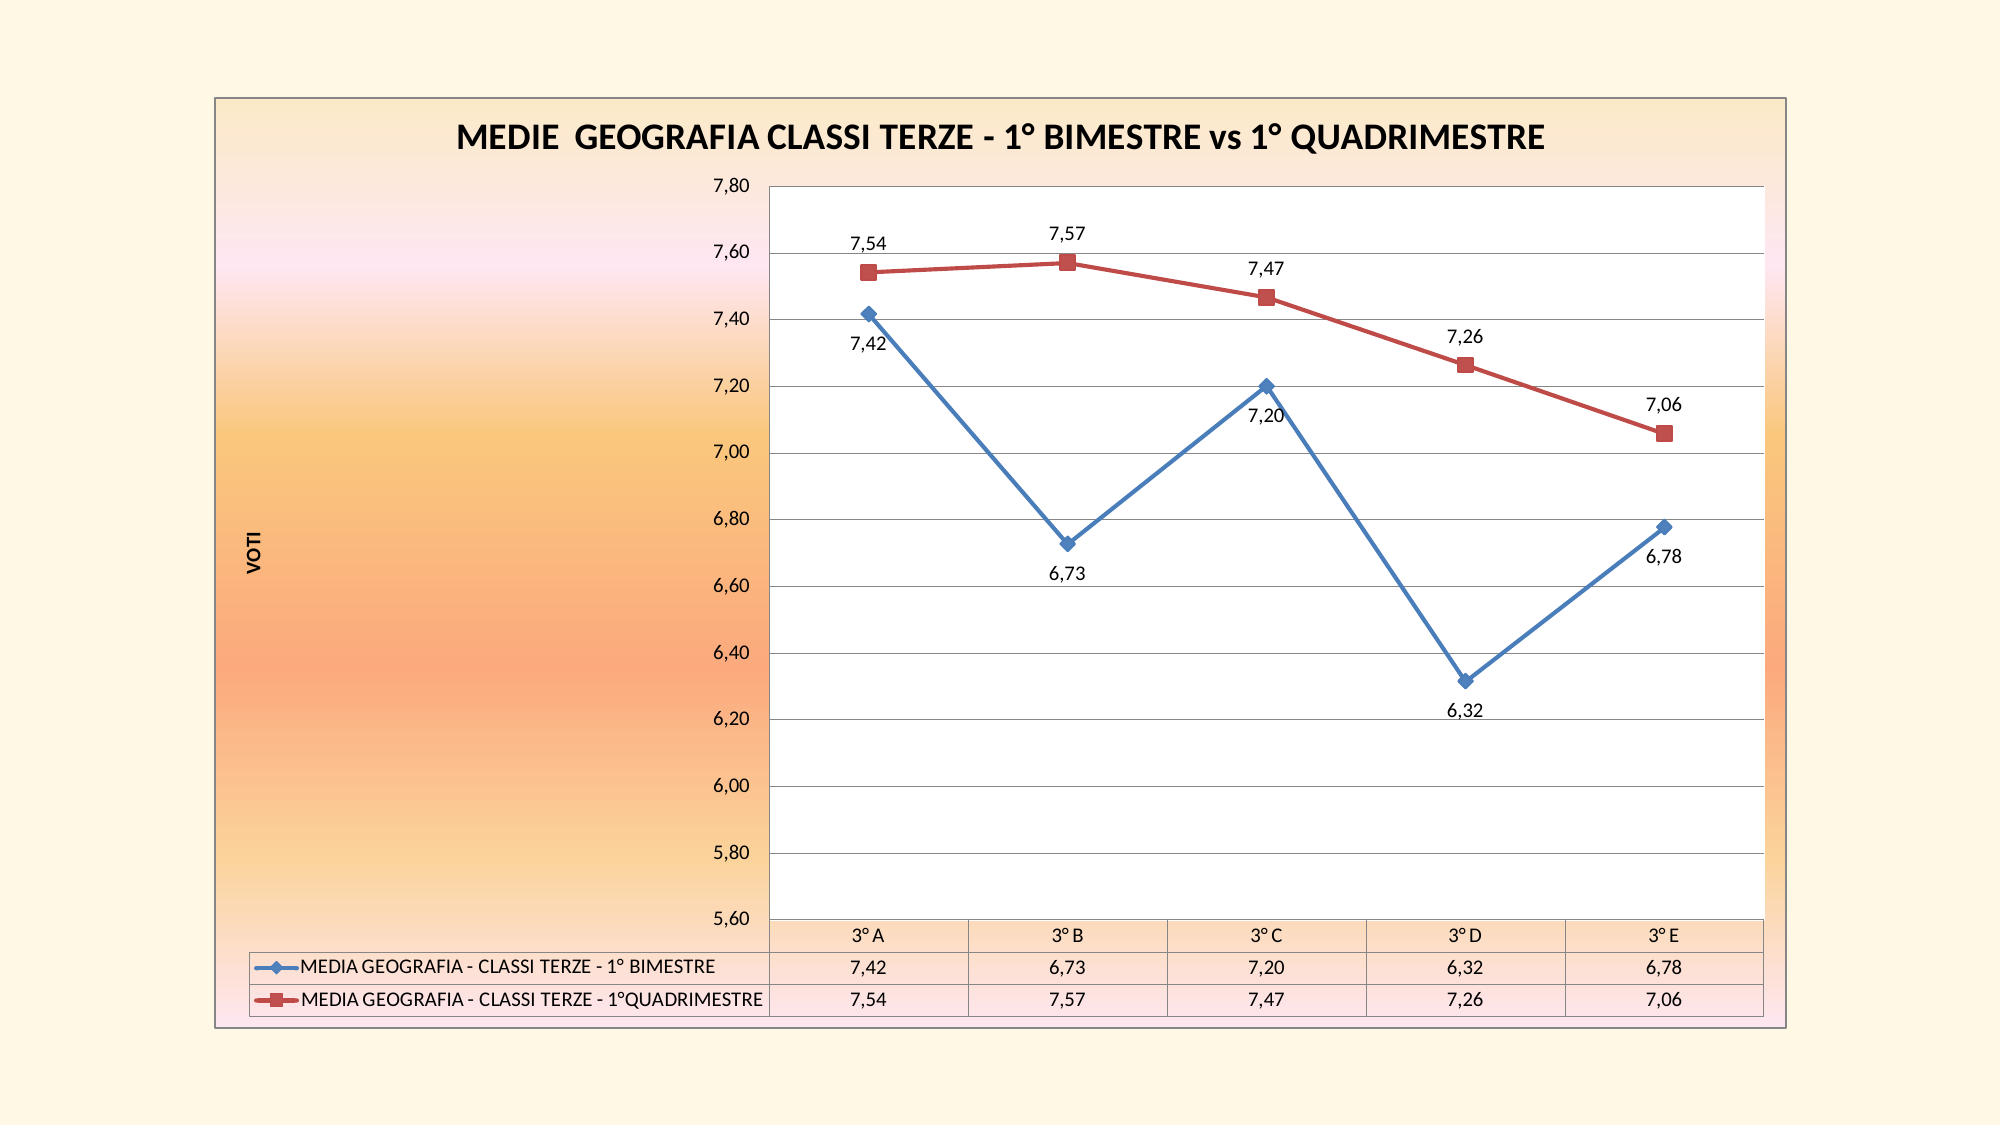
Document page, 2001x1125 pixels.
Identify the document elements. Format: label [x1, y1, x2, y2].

text_box [212, 96, 1788, 1029]
